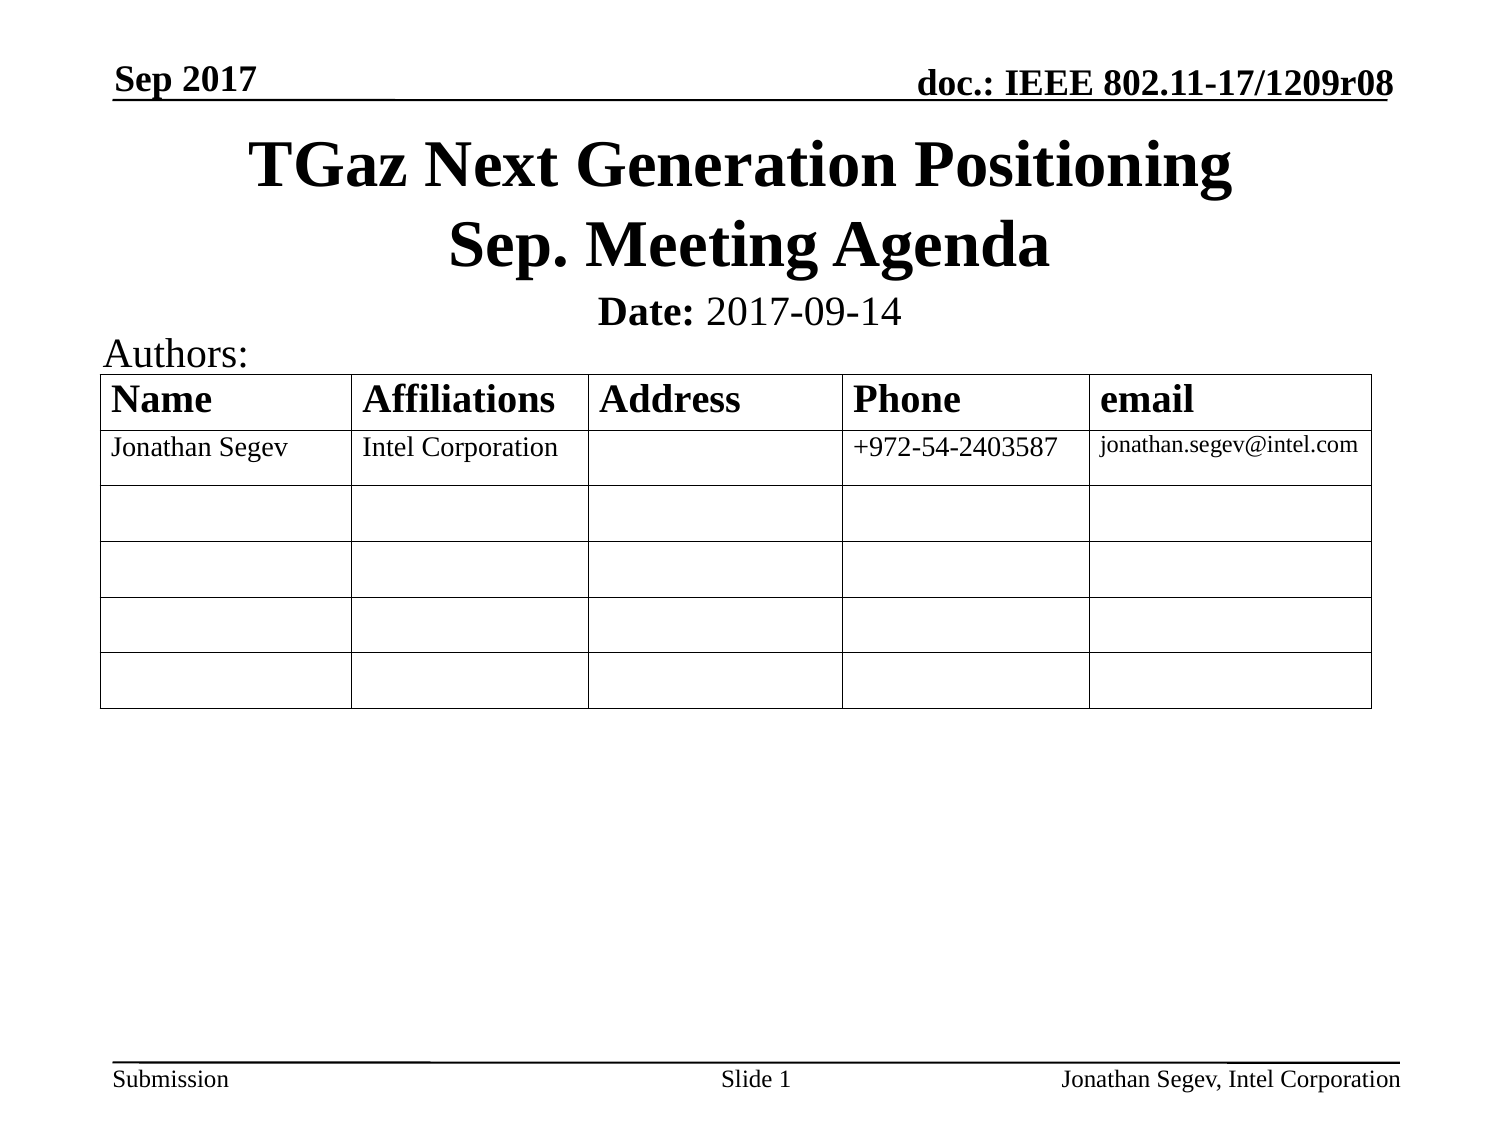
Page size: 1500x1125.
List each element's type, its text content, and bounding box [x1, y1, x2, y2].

footer Jonathan Segev, Intel Corporation [902, 1061, 1402, 1093]
slide_number Slide 1 [712, 1061, 800, 1123]
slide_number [114, 54, 493, 100]
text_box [84, 373, 1398, 778]
text_box Authors: [87, 318, 325, 372]
title TGaz Next Generation Positioning Sep. Meeting Agenda [112, 112, 1388, 276]
list Date: 2017-09-14 [112, 276, 1388, 342]
